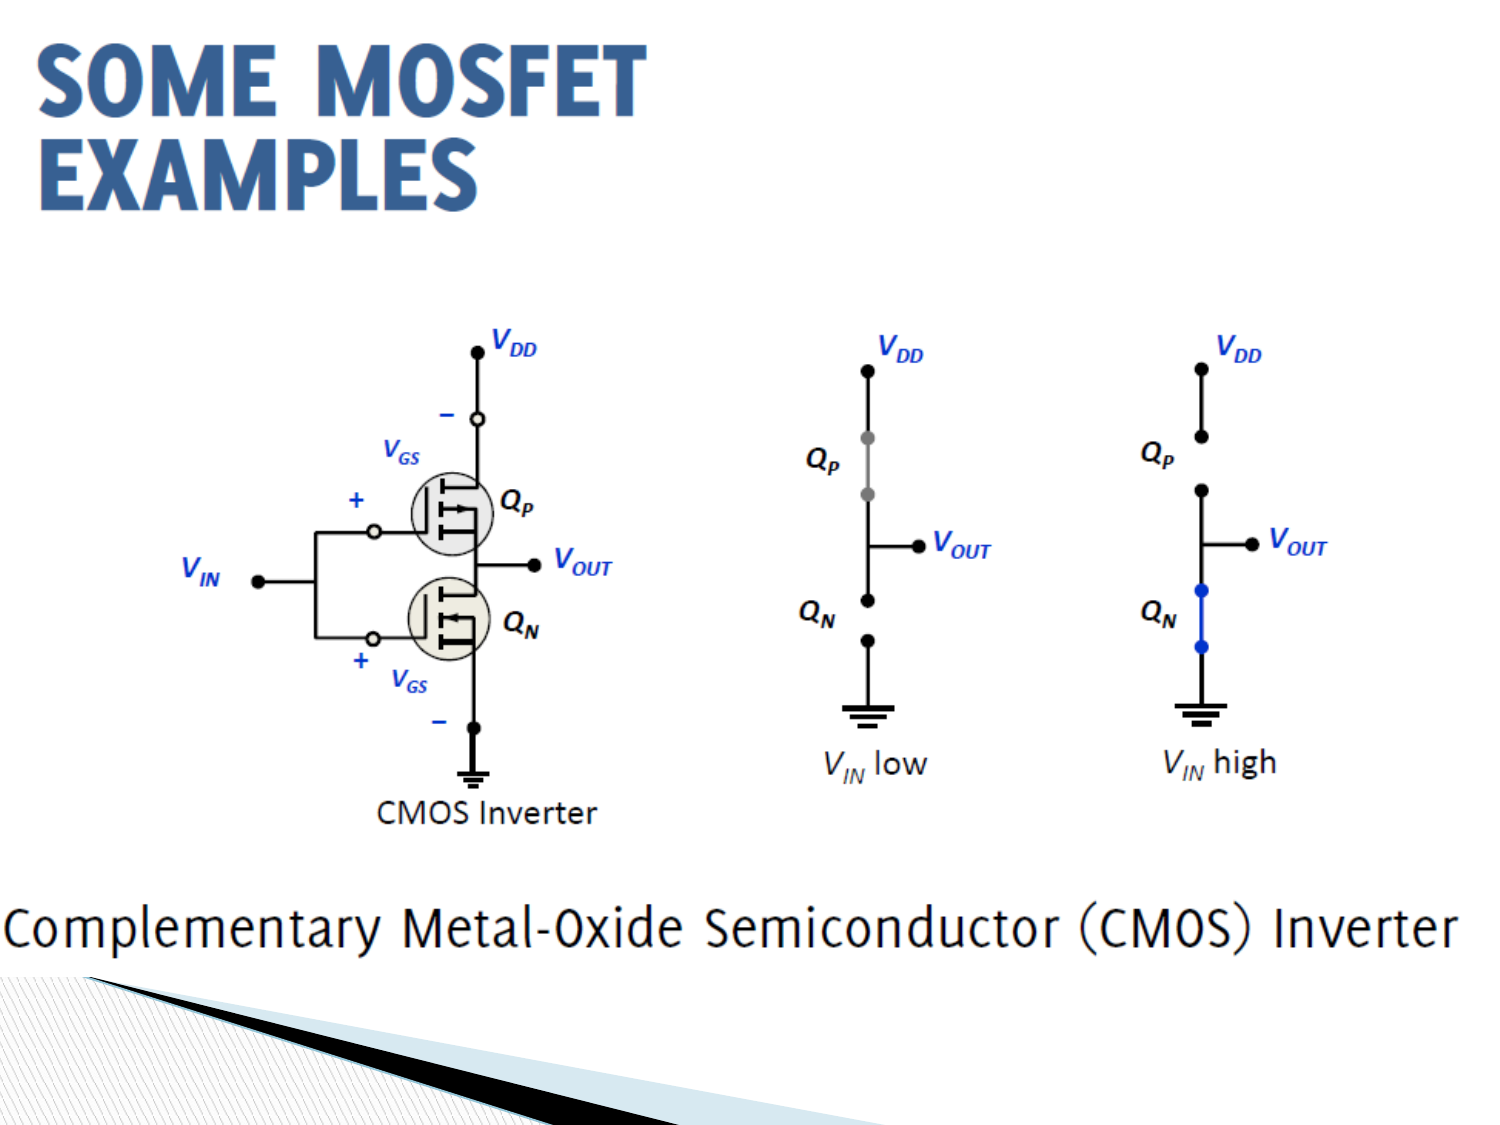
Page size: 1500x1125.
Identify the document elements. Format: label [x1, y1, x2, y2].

picture [0, 0, 1500, 977]
